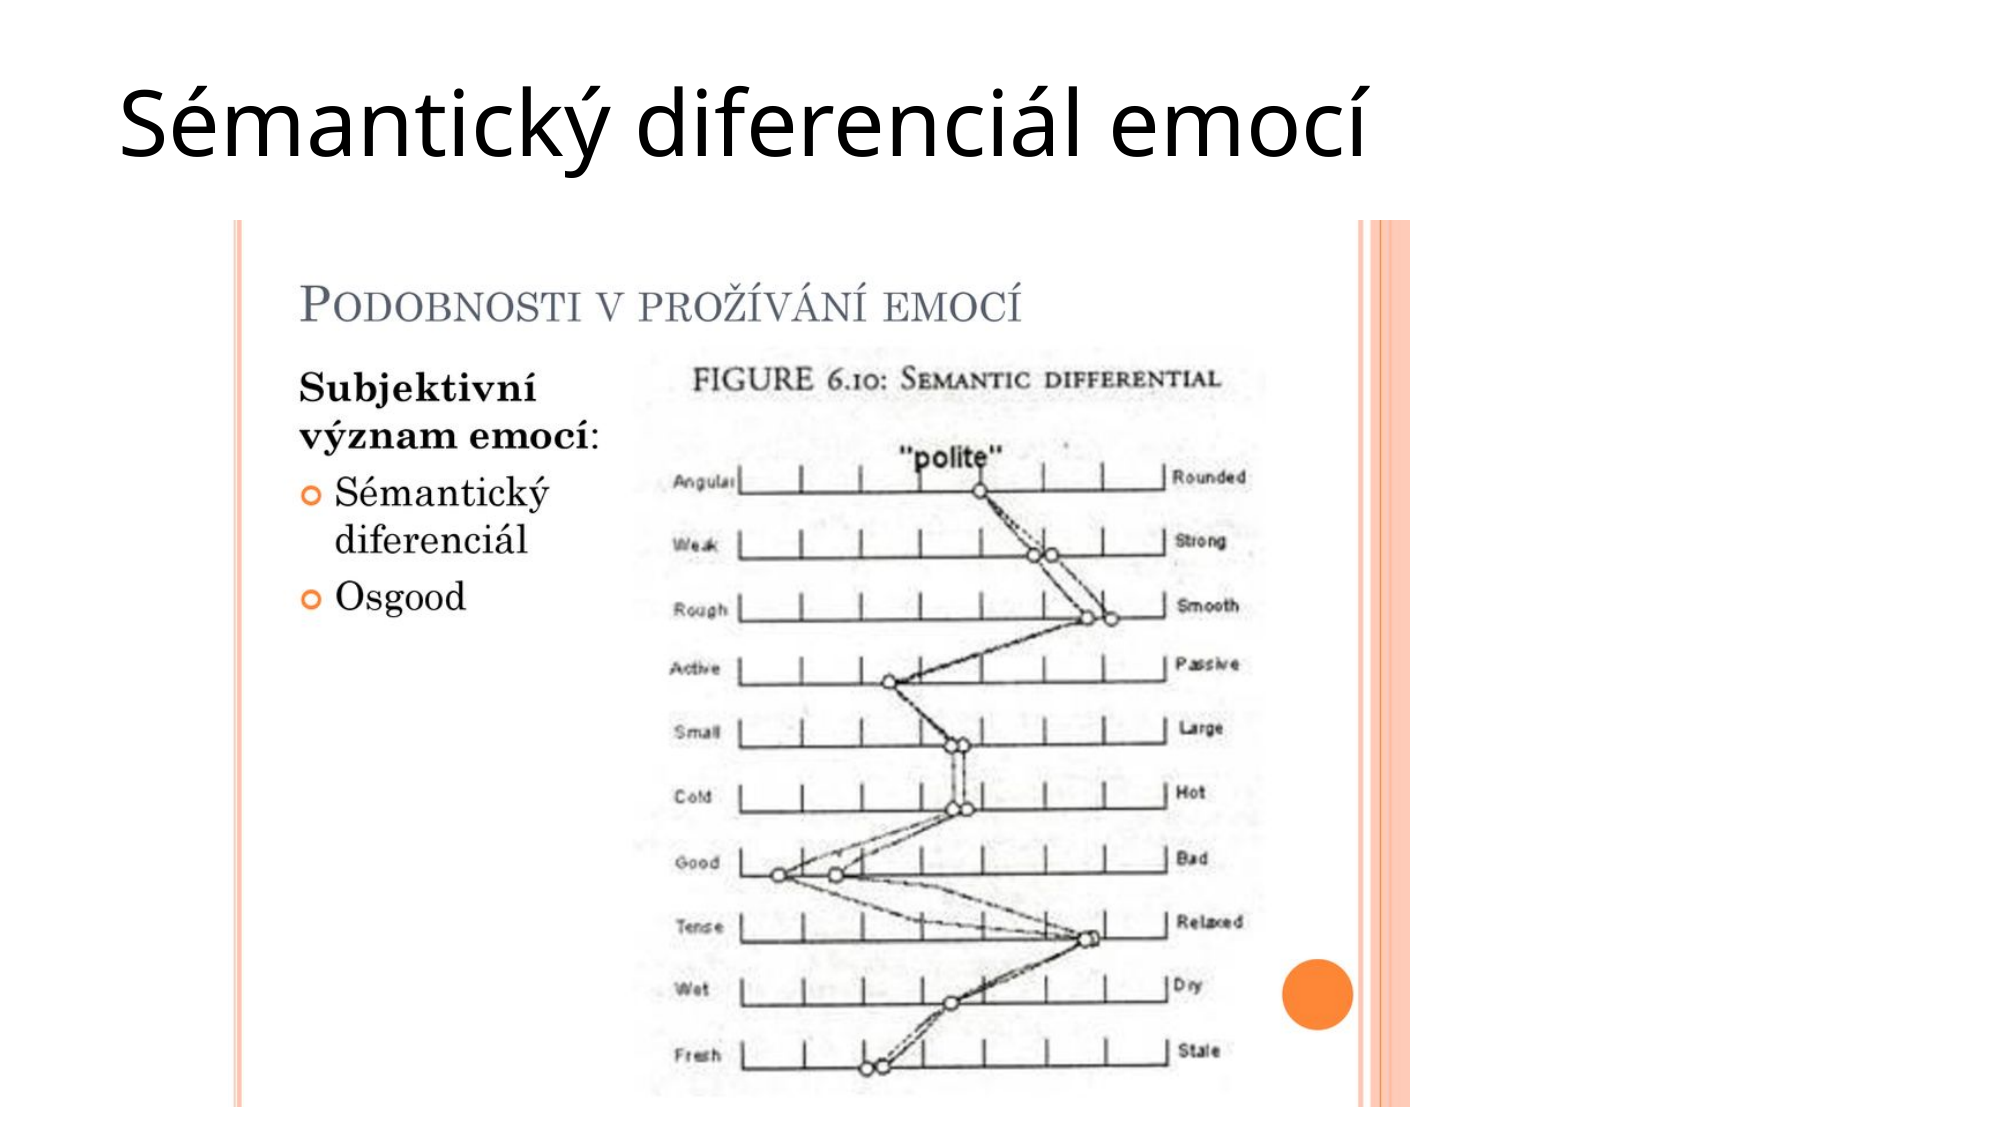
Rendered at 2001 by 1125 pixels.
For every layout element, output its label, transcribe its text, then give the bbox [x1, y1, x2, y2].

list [228, 220, 1410, 1107]
title Sémantický diferenciál emocí [103, 18, 1829, 236]
